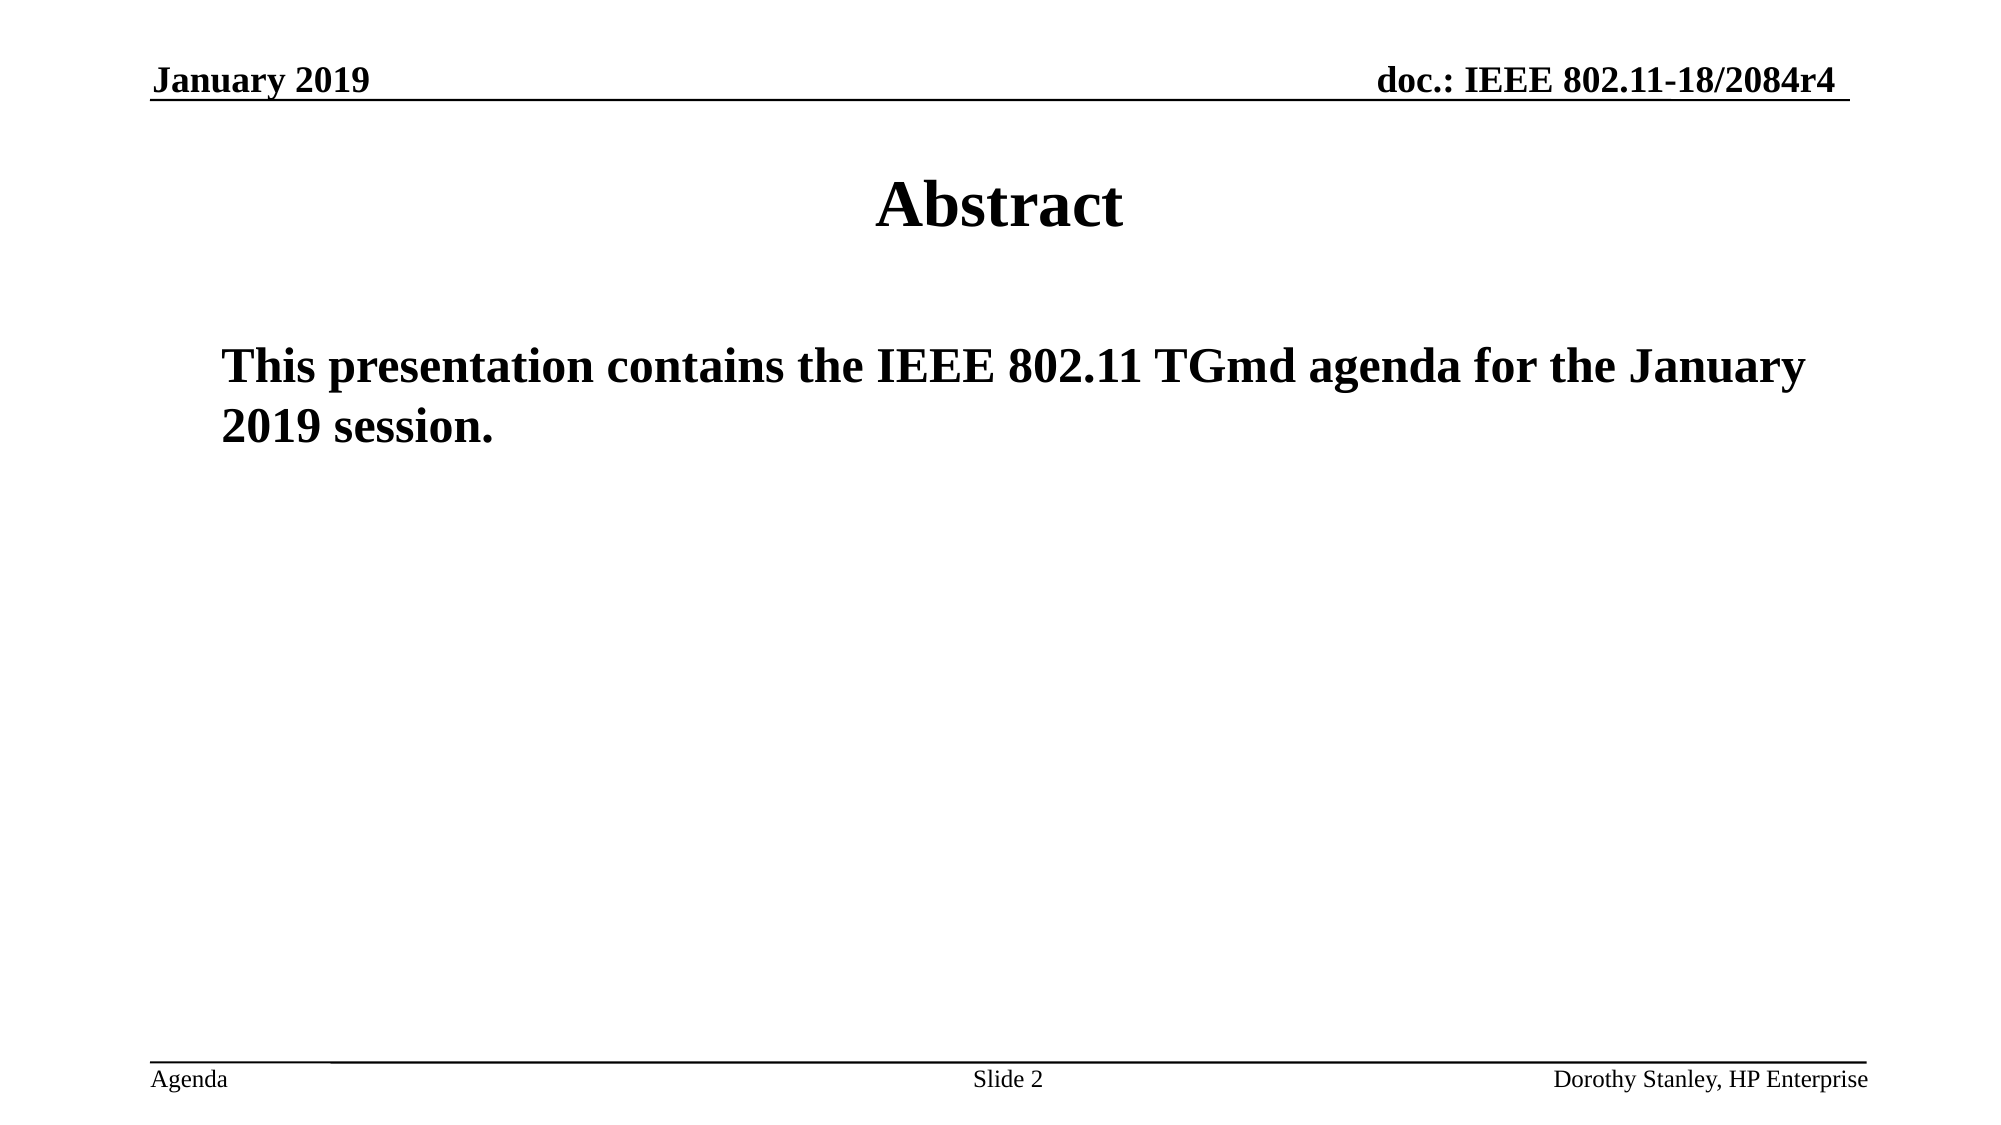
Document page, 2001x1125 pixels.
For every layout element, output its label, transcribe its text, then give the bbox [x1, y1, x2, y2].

list This presentation contains the IEEE 802.11 TGmd agenda for the January 2019 session. [150, 324, 1850, 1000]
title Abstract [150, 112, 1850, 288]
footer Dorothy Stanley, HP Enterprise [1549, 1062, 1869, 1093]
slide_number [152, 54, 567, 100]
slide_number Slide 2 [972, 1062, 1044, 1093]
